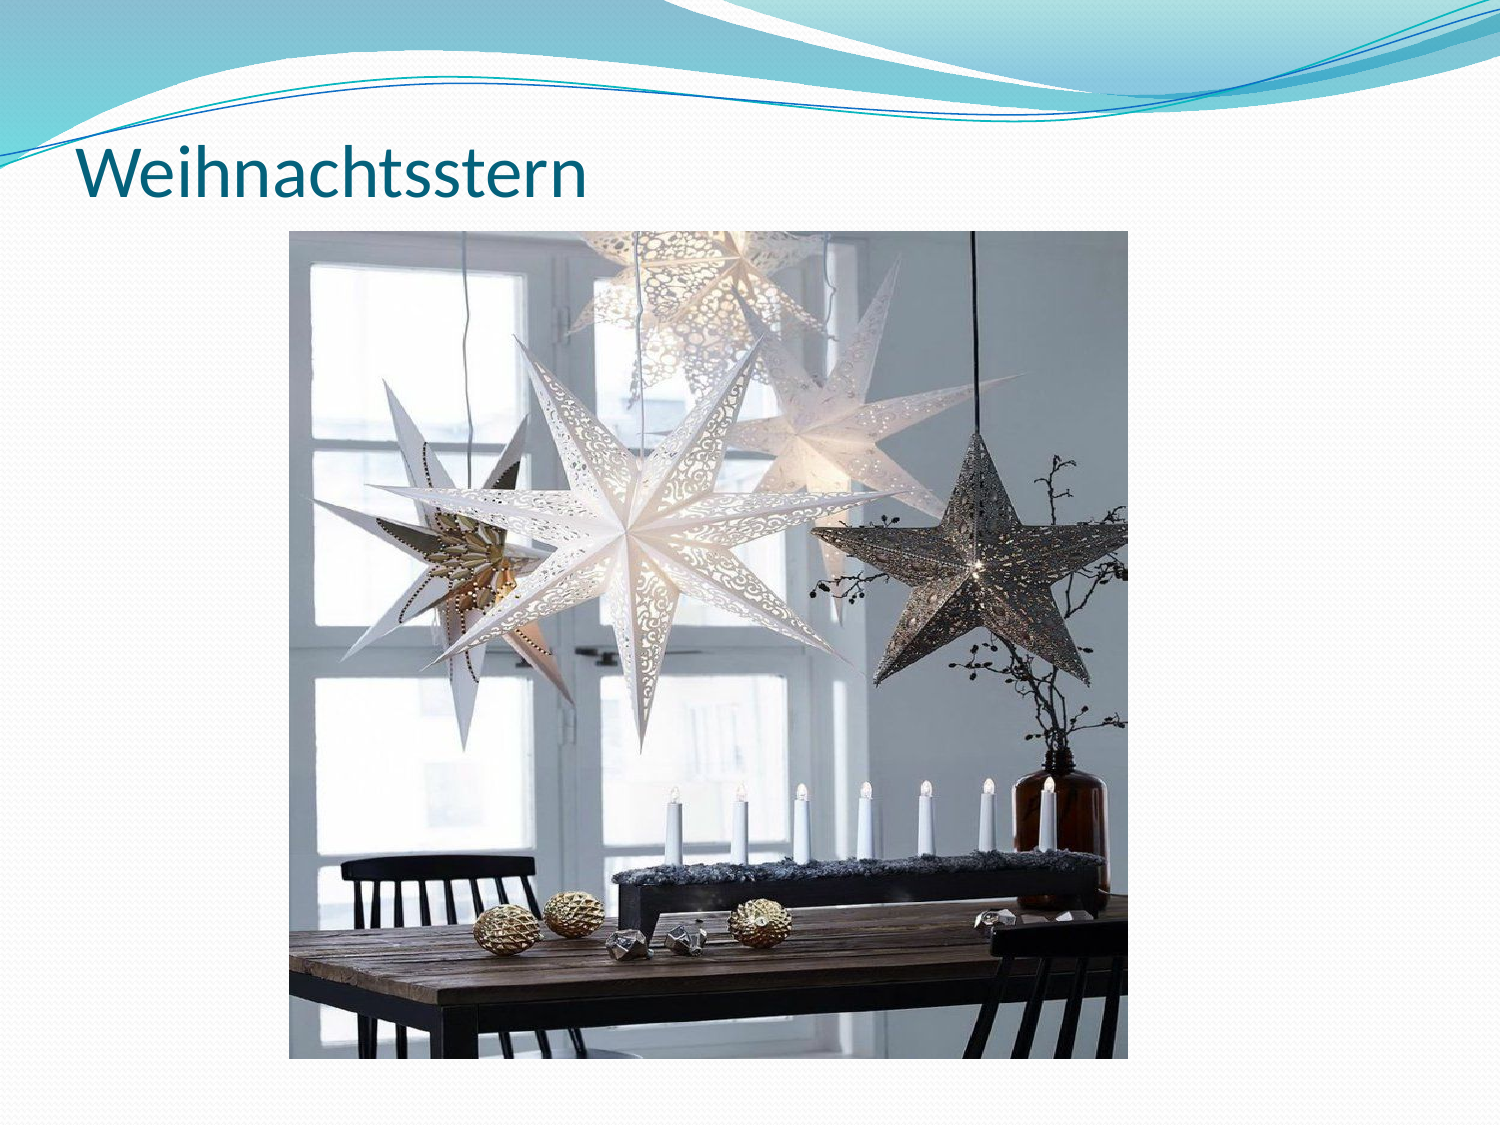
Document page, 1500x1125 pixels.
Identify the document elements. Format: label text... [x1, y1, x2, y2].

title Weihnachtsstern [75, 115, 1425, 303]
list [288, 231, 1129, 1059]
